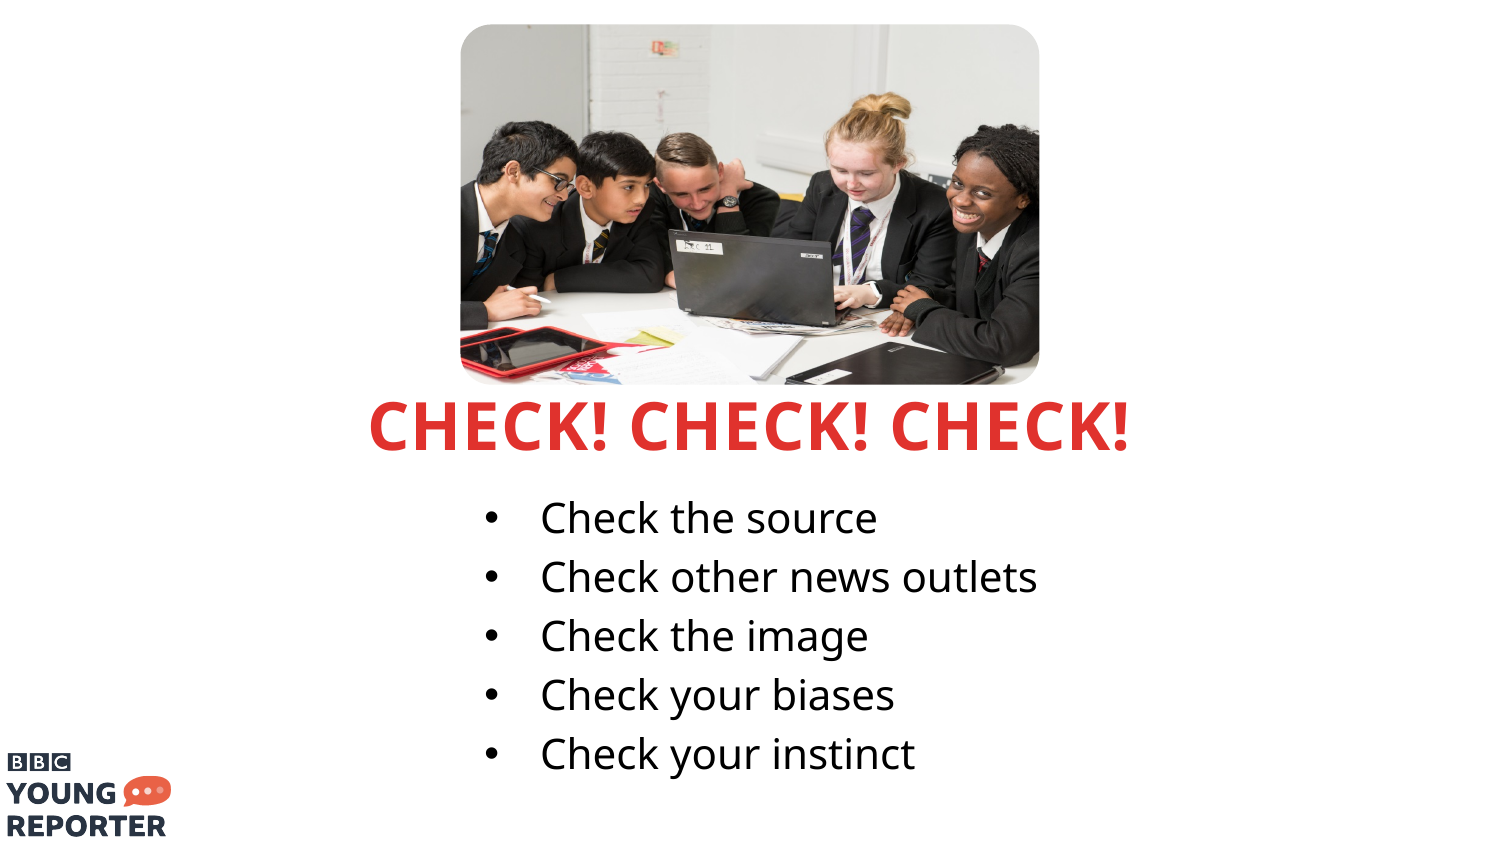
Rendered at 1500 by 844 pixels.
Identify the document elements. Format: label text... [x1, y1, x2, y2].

text_box CHECK! CHECK! CHECK! [275, 389, 1225, 458]
picture [460, 24, 1040, 385]
text_box Check the source Check other news outlets Check the image Check your biases Check your instinct [469, 484, 1071, 813]
picture [5, 753, 171, 838]
